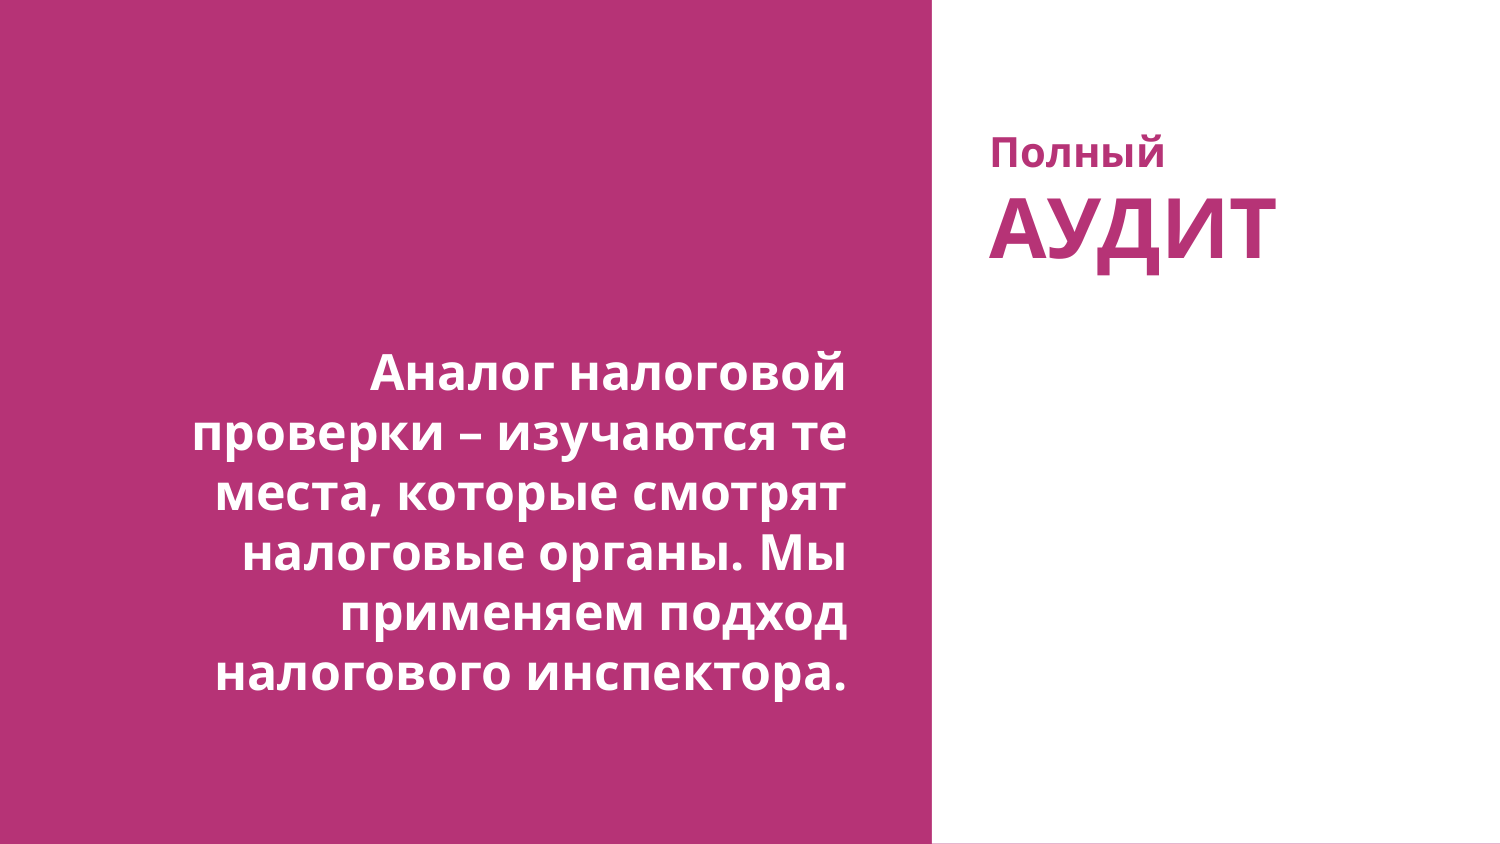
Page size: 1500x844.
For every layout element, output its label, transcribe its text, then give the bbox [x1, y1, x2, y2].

subtitle Полный АУДИТ [974, 55, 1376, 291]
title Аналог налоговой проверки – изучаются те места, которые смотрят налоговые органы. Мы применяем подход налогового инспектора. [123, 540, 863, 775]
